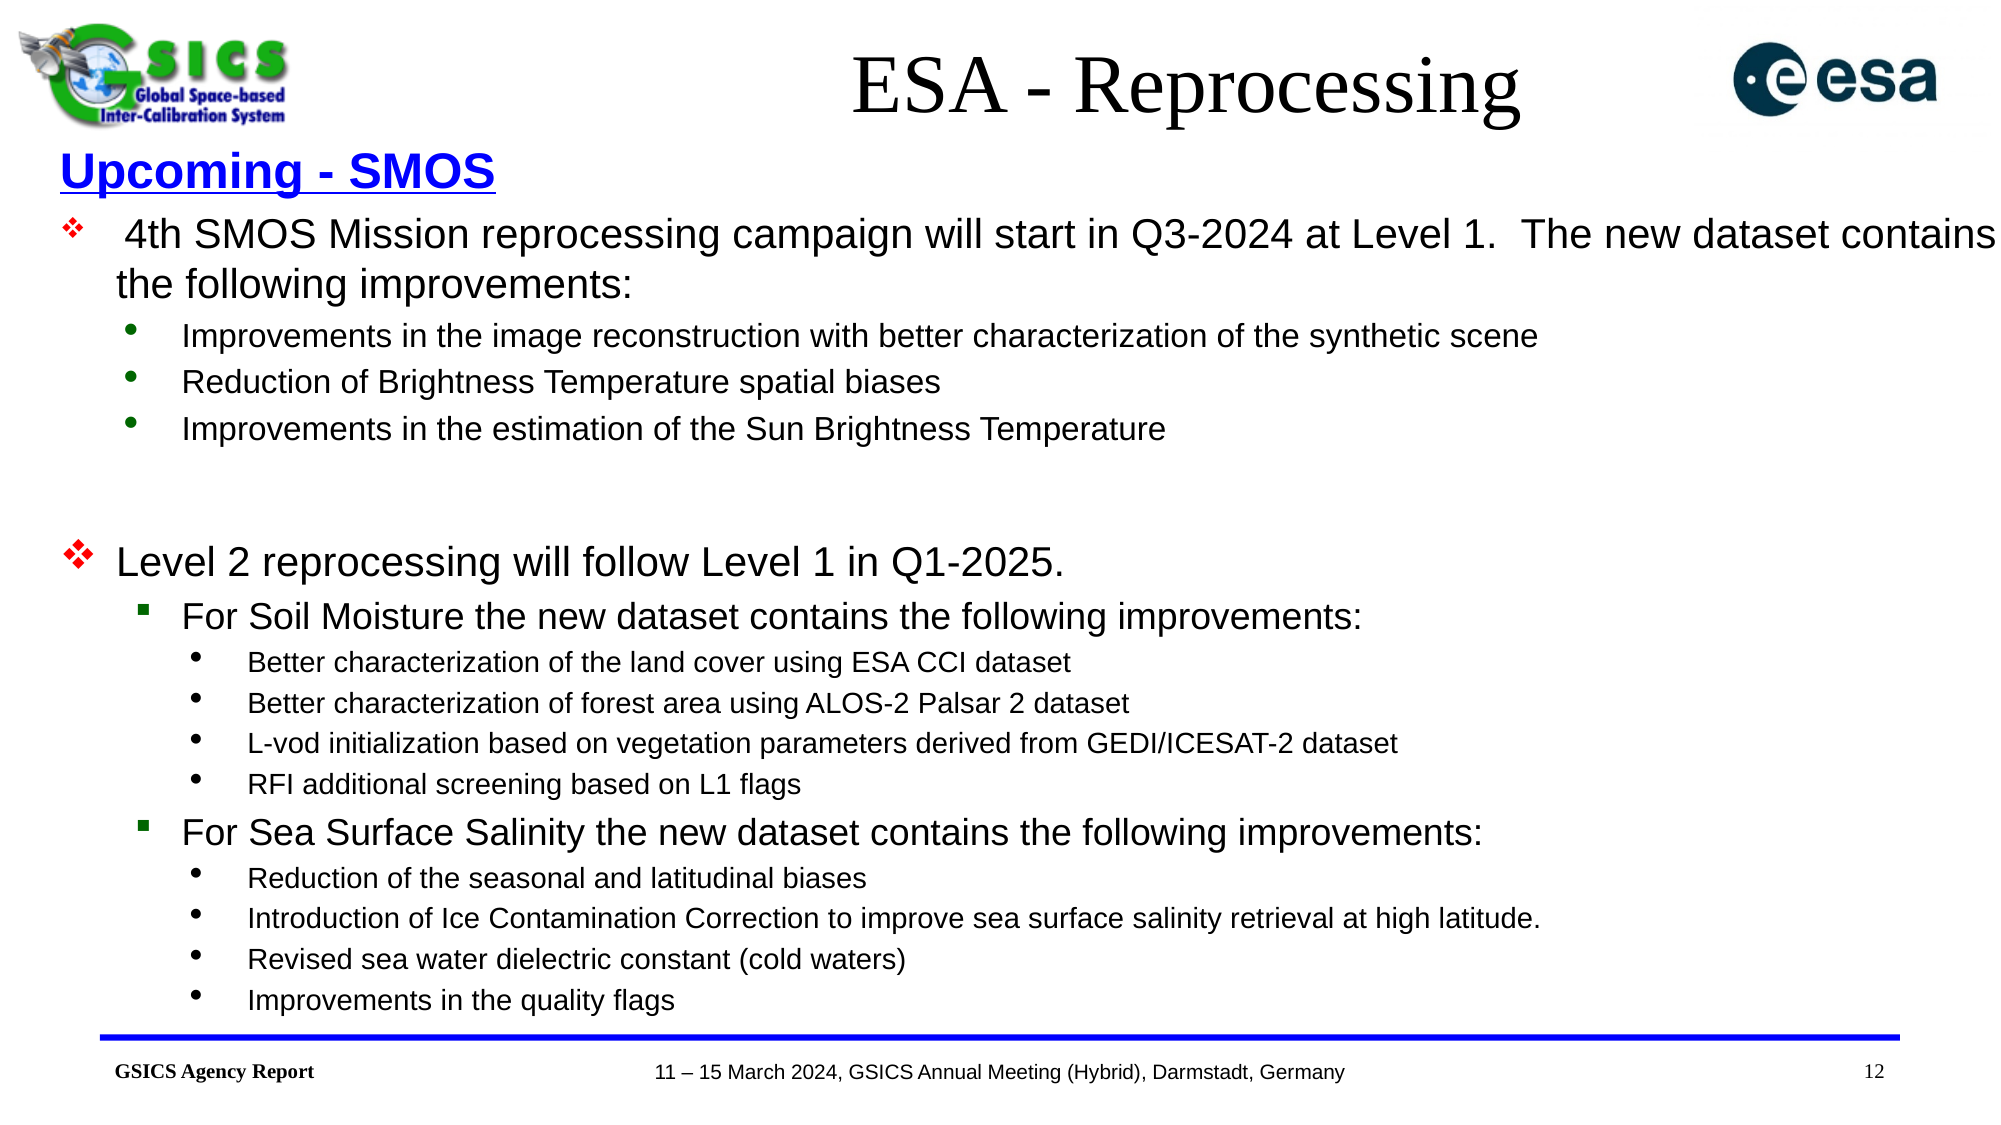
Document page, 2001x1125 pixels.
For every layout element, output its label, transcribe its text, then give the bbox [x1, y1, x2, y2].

title ESA - Reprocessing [549, 21, 1825, 131]
slide_number 12 [1600, 1049, 1901, 1089]
picture [11, 16, 293, 131]
list Upcoming - SMOS 4th SMOS Mission reprocessing campaign will start in Q3-2024 at Level 1. The new dataset contains the following improvements: Improvements in the image reconstruction with better characterization of the synthetic scene Reduction of Brightness Temperature spatial biases Improvements in the estimation of the Sun Brightness Temperature Level 2 reprocessing will follow Level 1 in Q1-2025. For Soil Moisture the new dataset contains the following improvements: Better characterization of the land cover using ESA CCI dataset Better characterization of forest area using ALOS-2 Palsar 2 dataset L-vod initialization based on vegetation parameters derived from GEDI/ICESAT-2 dataset RFI additional screening based on L1 flags For Sea Surface Salinity the new dataset contains the following improvements: Reduction of the seasonal and latitudinal biases Introduction of Ice Contamination Correction to improve sea surface salinity retrieval at high latitude. Revised sea water dielectric constant (cold waters) Improvements in the quality flags [44, 131, 2000, 994]
picture [1694, 6, 1991, 131]
